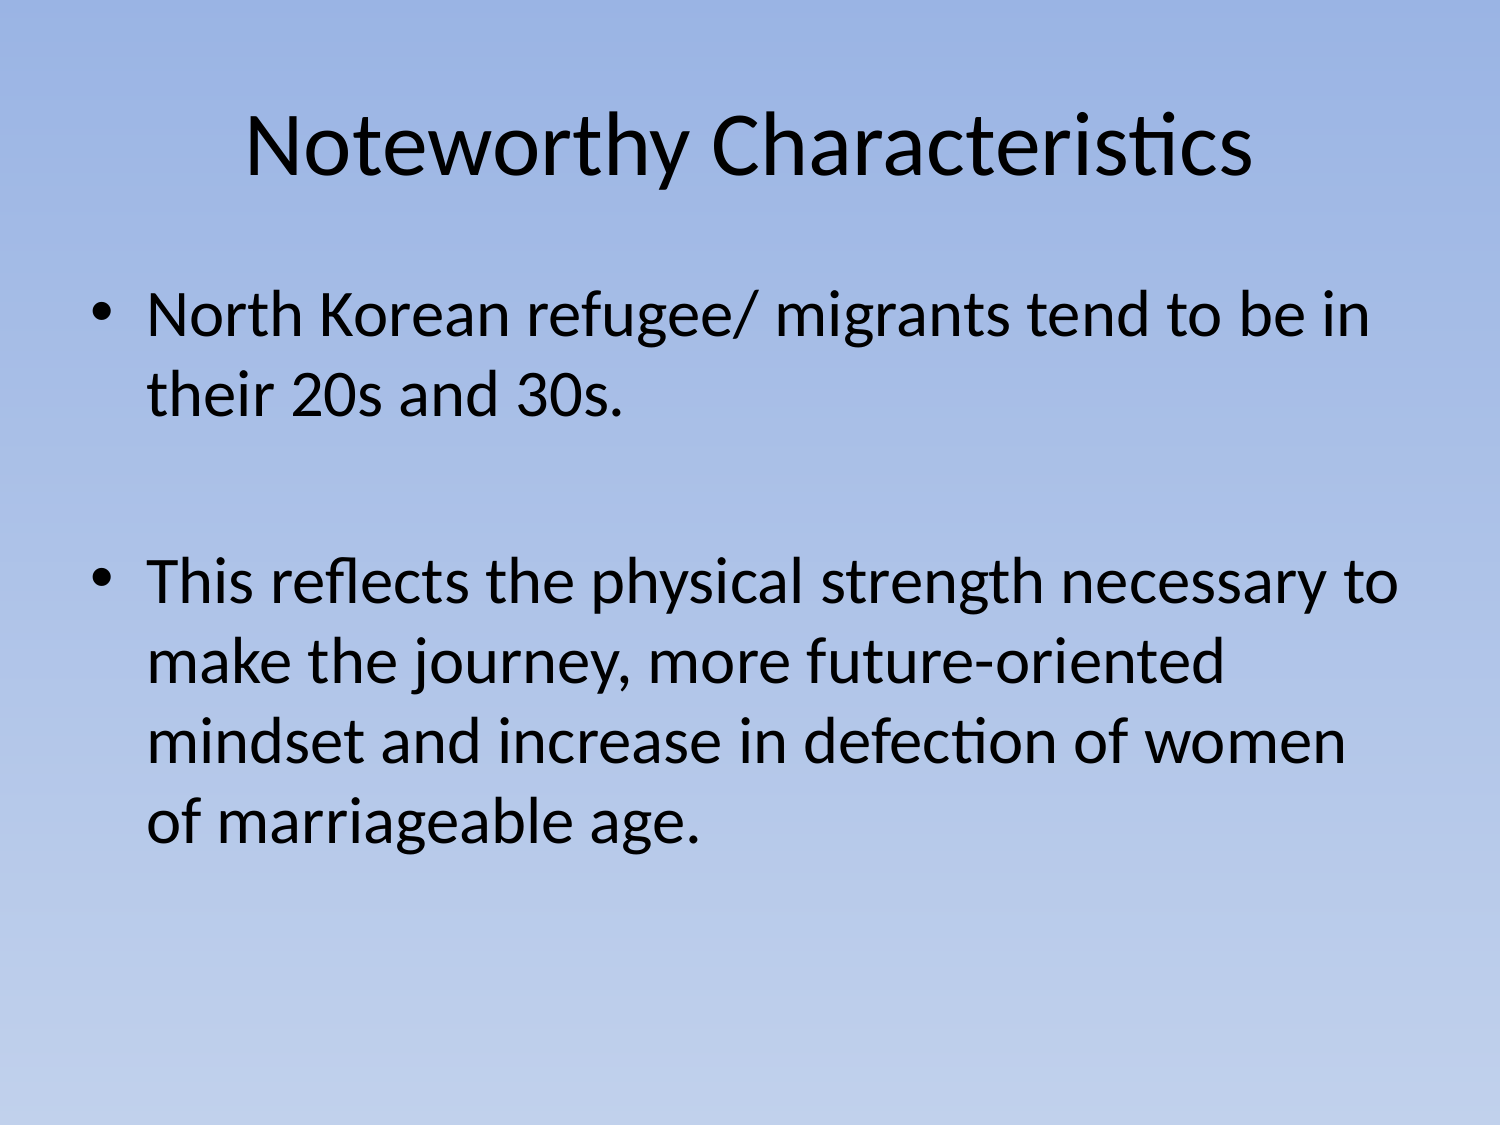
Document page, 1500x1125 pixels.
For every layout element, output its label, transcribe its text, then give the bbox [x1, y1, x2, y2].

list North Korean refugee/ migrants tend to be in their 20s and 30s. This reflects the physical strength necessary to make the journey, more future-oriented mindset and increase in defection of women of marriageable age. [75, 262, 1425, 1005]
title Noteworthy Characteristics [75, 45, 1425, 233]
